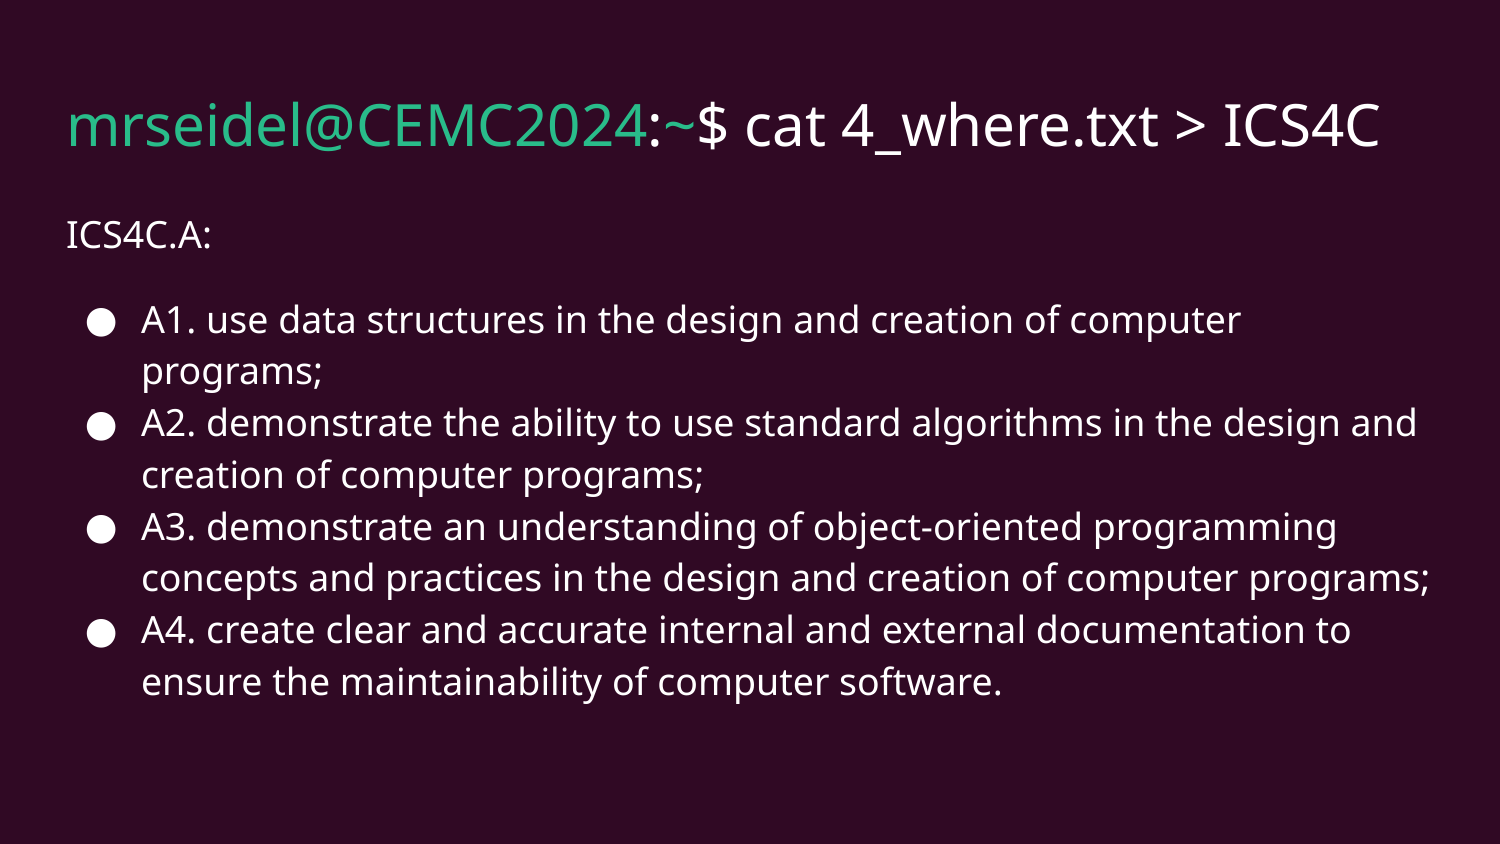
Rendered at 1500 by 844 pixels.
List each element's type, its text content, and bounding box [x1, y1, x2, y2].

title mrseidel@CEMC2024:~$ cat 4_where.txt > ICS4C [51, 72, 1449, 167]
list ICS4C.A: A1. use data structures in the design and creation of computer programs; A2. demonstrate the ability to use standard algorithms in the design and creation of computer programs; A3. demonstrate an understanding of object-oriented programming concepts and practices in the design and creation of computer programs; A4. create clear and accurate internal and external documentation to ensure the maintainability of computer software. [51, 189, 1449, 750]
